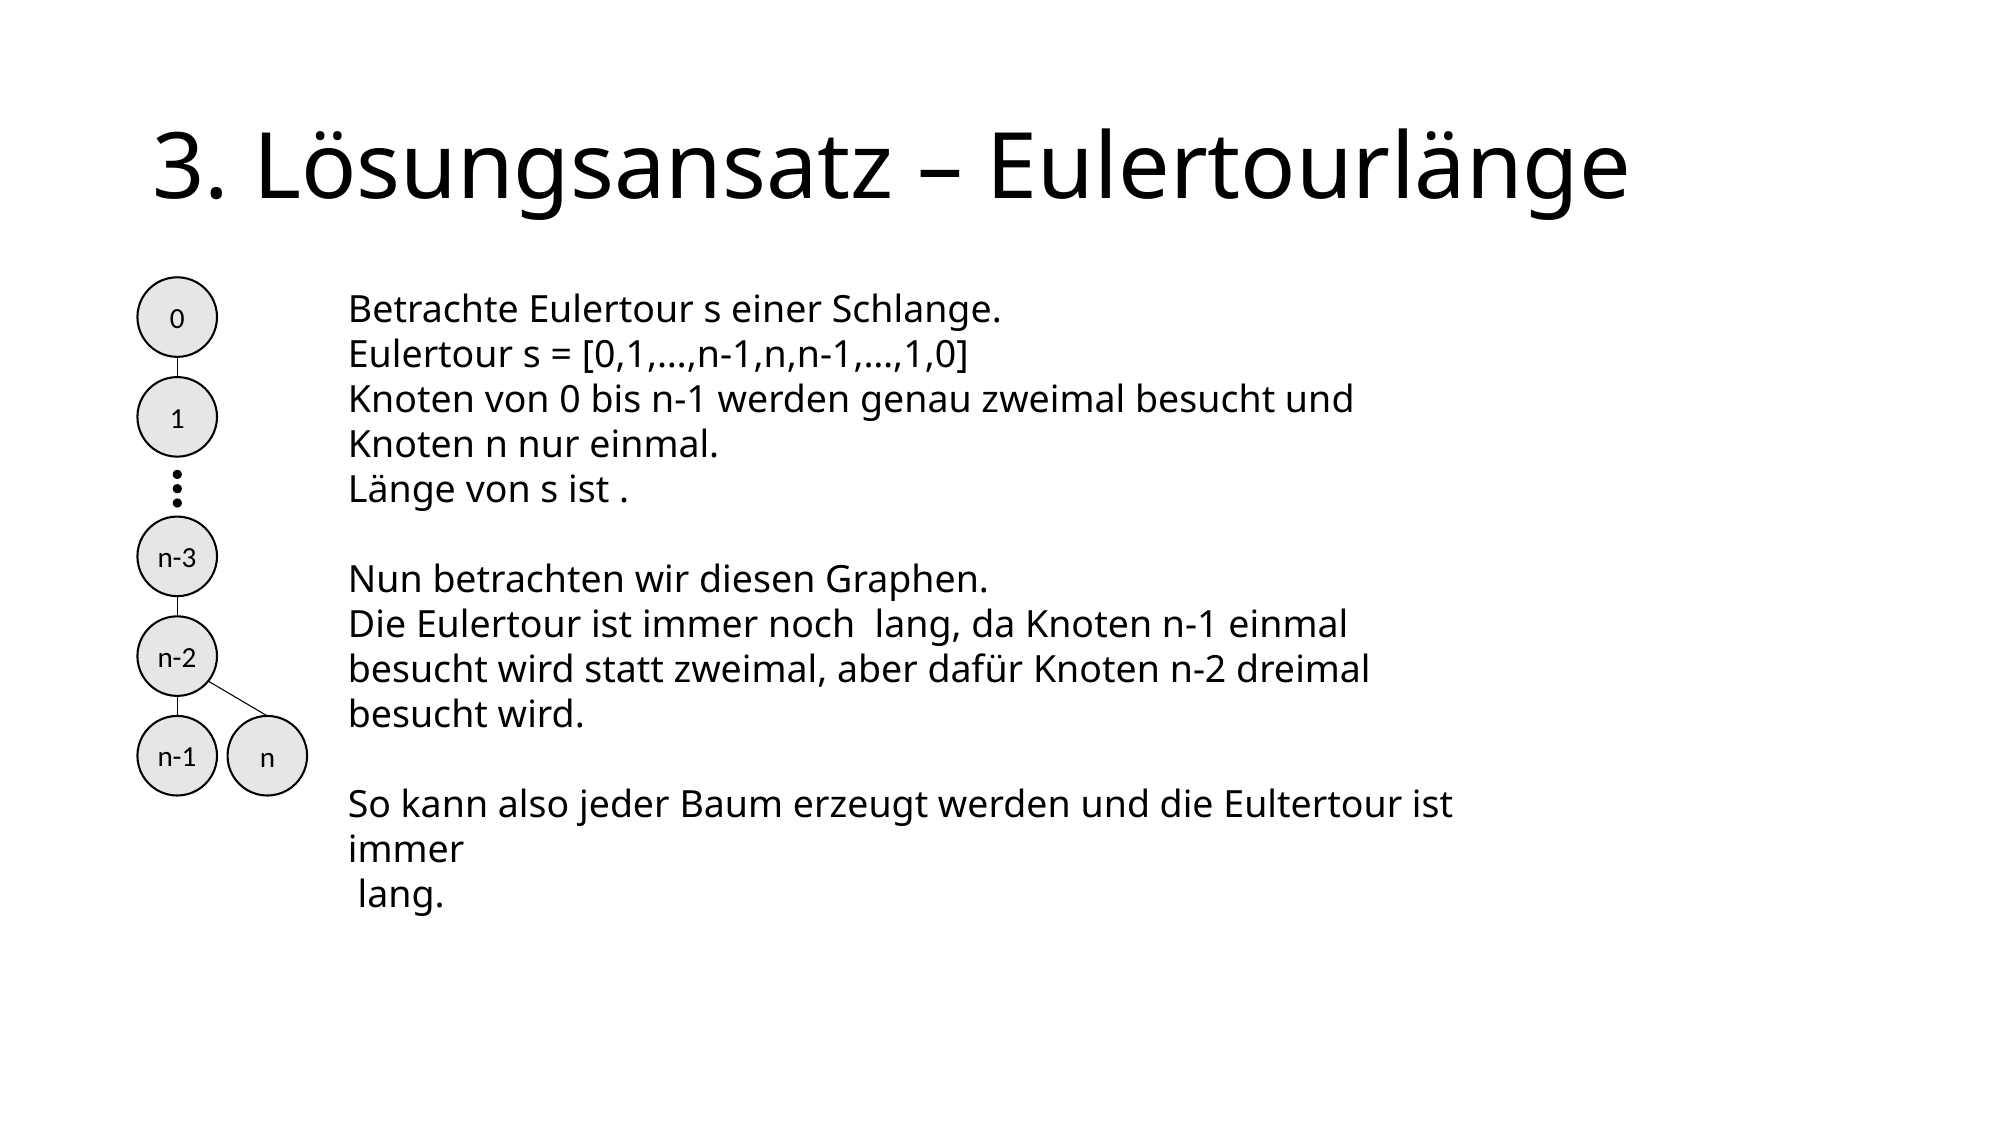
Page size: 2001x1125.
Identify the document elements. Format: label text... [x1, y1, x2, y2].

text_box [144, 681, 208, 697]
text_box [136, 635, 142, 677]
text_box [145, 714, 209, 730]
text_box [144, 581, 210, 598]
text_box n-2 [142, 630, 226, 681]
text_box n [226, 714, 309, 797]
text_box 0 [136, 276, 219, 358]
text_box [145, 781, 210, 797]
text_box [173, 470, 181, 507]
text_box [145, 515, 210, 531]
text_box [136, 735, 142, 777]
title 3. Lösungsansatz – Eulertourlänge [137, 59, 1863, 278]
text_box [145, 615, 209, 630]
text_box 1 [136, 376, 219, 458]
text_box [136, 535, 142, 578]
text_box n-3 [142, 531, 226, 581]
text_box n-1 [142, 730, 226, 781]
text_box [208, 681, 268, 716]
